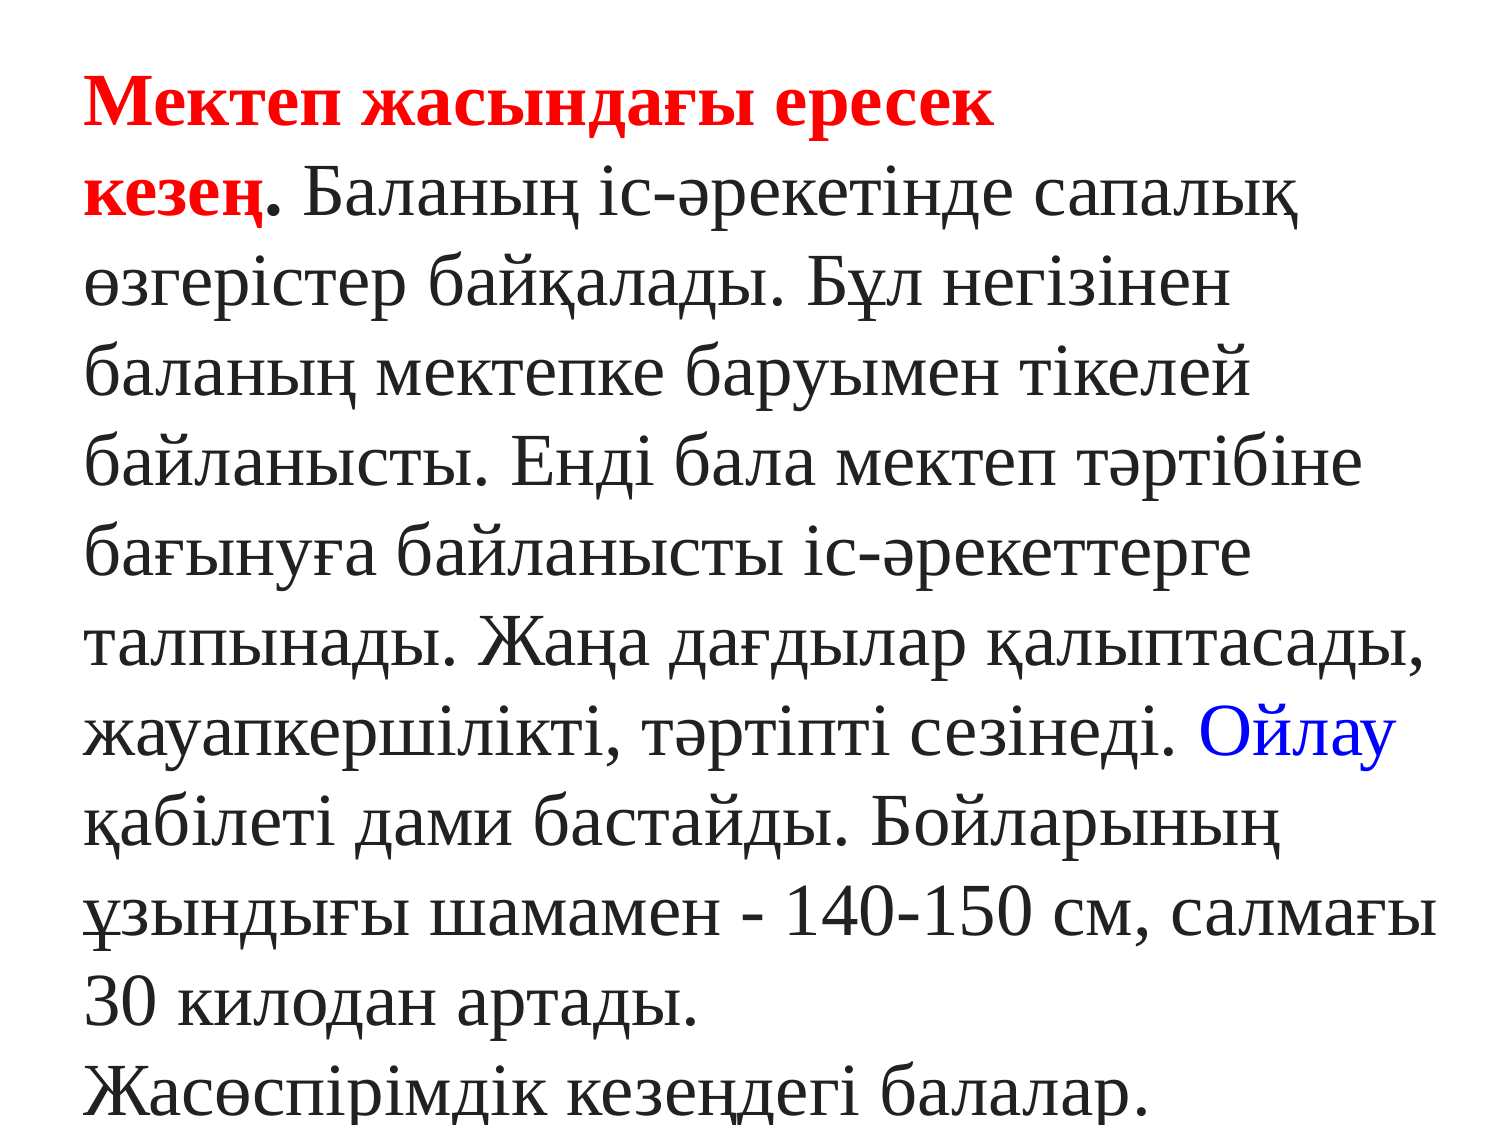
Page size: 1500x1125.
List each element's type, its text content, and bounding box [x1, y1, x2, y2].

text_box [5, 0, 349, 213]
text_box Мектеп жасындағы ересек кезең. Баланың іс-әрекетінде сапалық өзгерістер байқалады. Бұл негізінен баланың мектепке баруымен тікелей байланысты. Енді бала мектеп тәртібіне бағынуға байланысты іс-әрекеттерге талпынады. Жаңа дағдылар қалыптасады, жауапкершілікті, тәртіпті сезінеді. Ойлау қабілеті дами бастайды. Бойларының ұзындығы шамамен - 140-150 см, салмағы 30 килодан артады. Жасөспірімдік кезеңдегі балалар. [0, 0, 1500, 1125]
